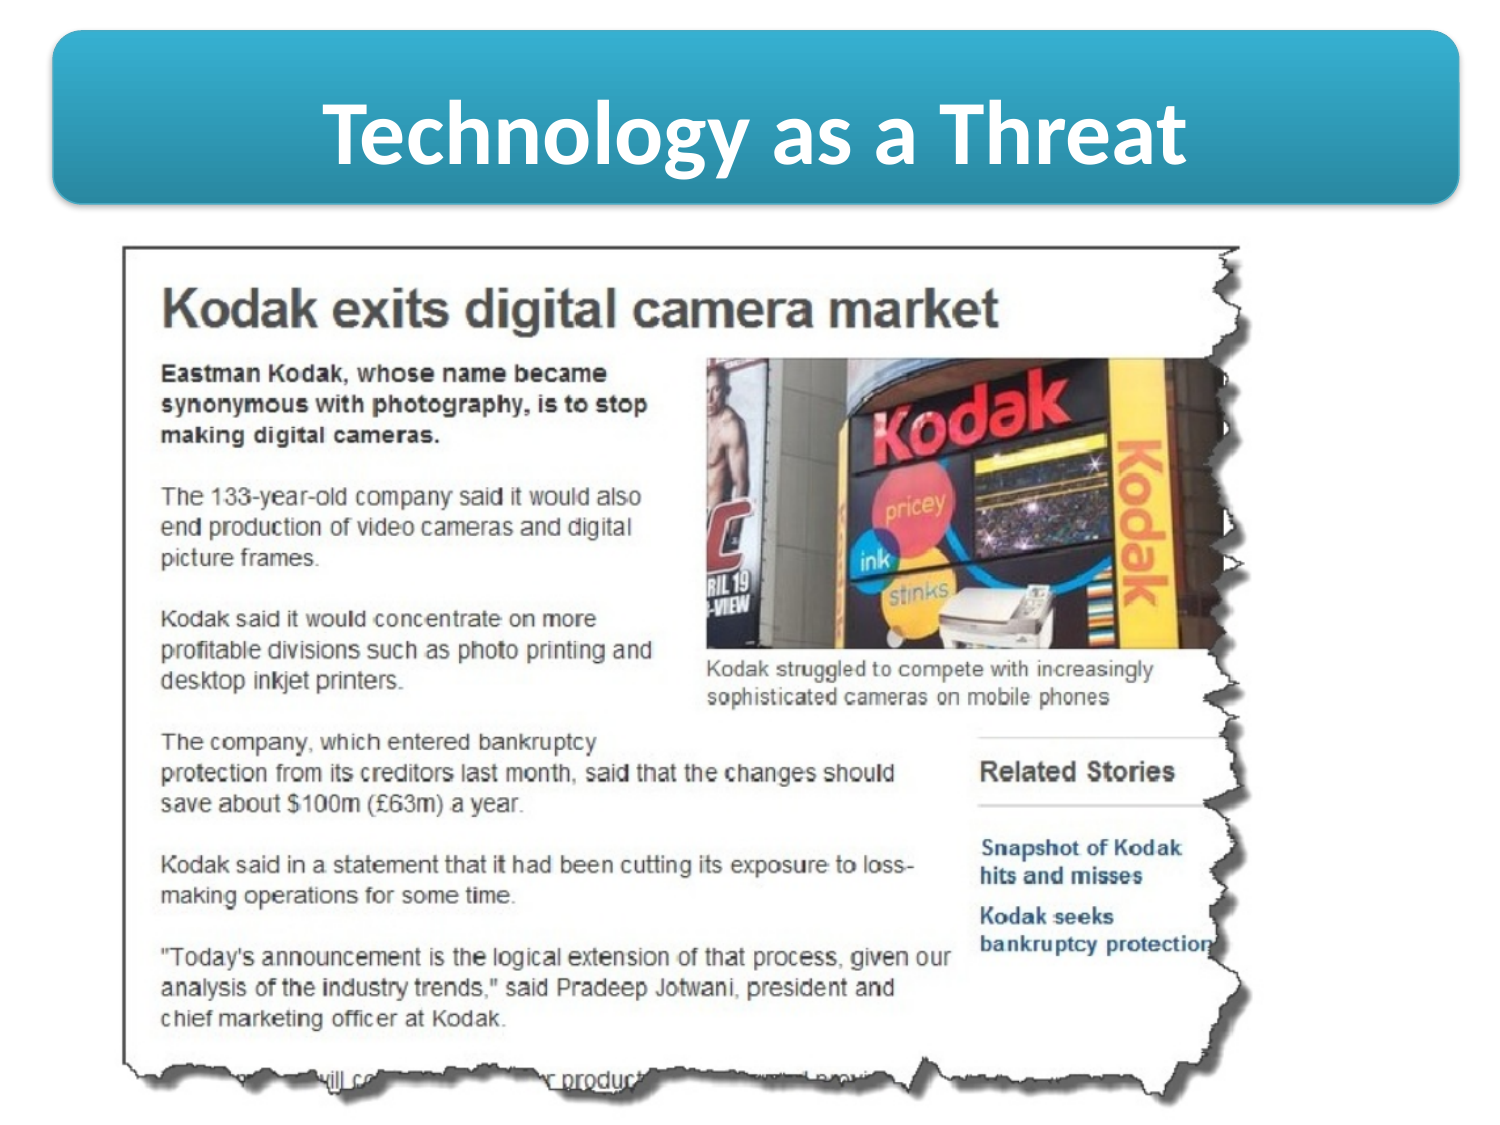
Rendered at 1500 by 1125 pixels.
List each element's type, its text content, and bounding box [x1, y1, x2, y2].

picture [113, 234, 1284, 1123]
title Technology as a Threat [80, 34, 1432, 223]
text_box [52, 30, 1460, 205]
